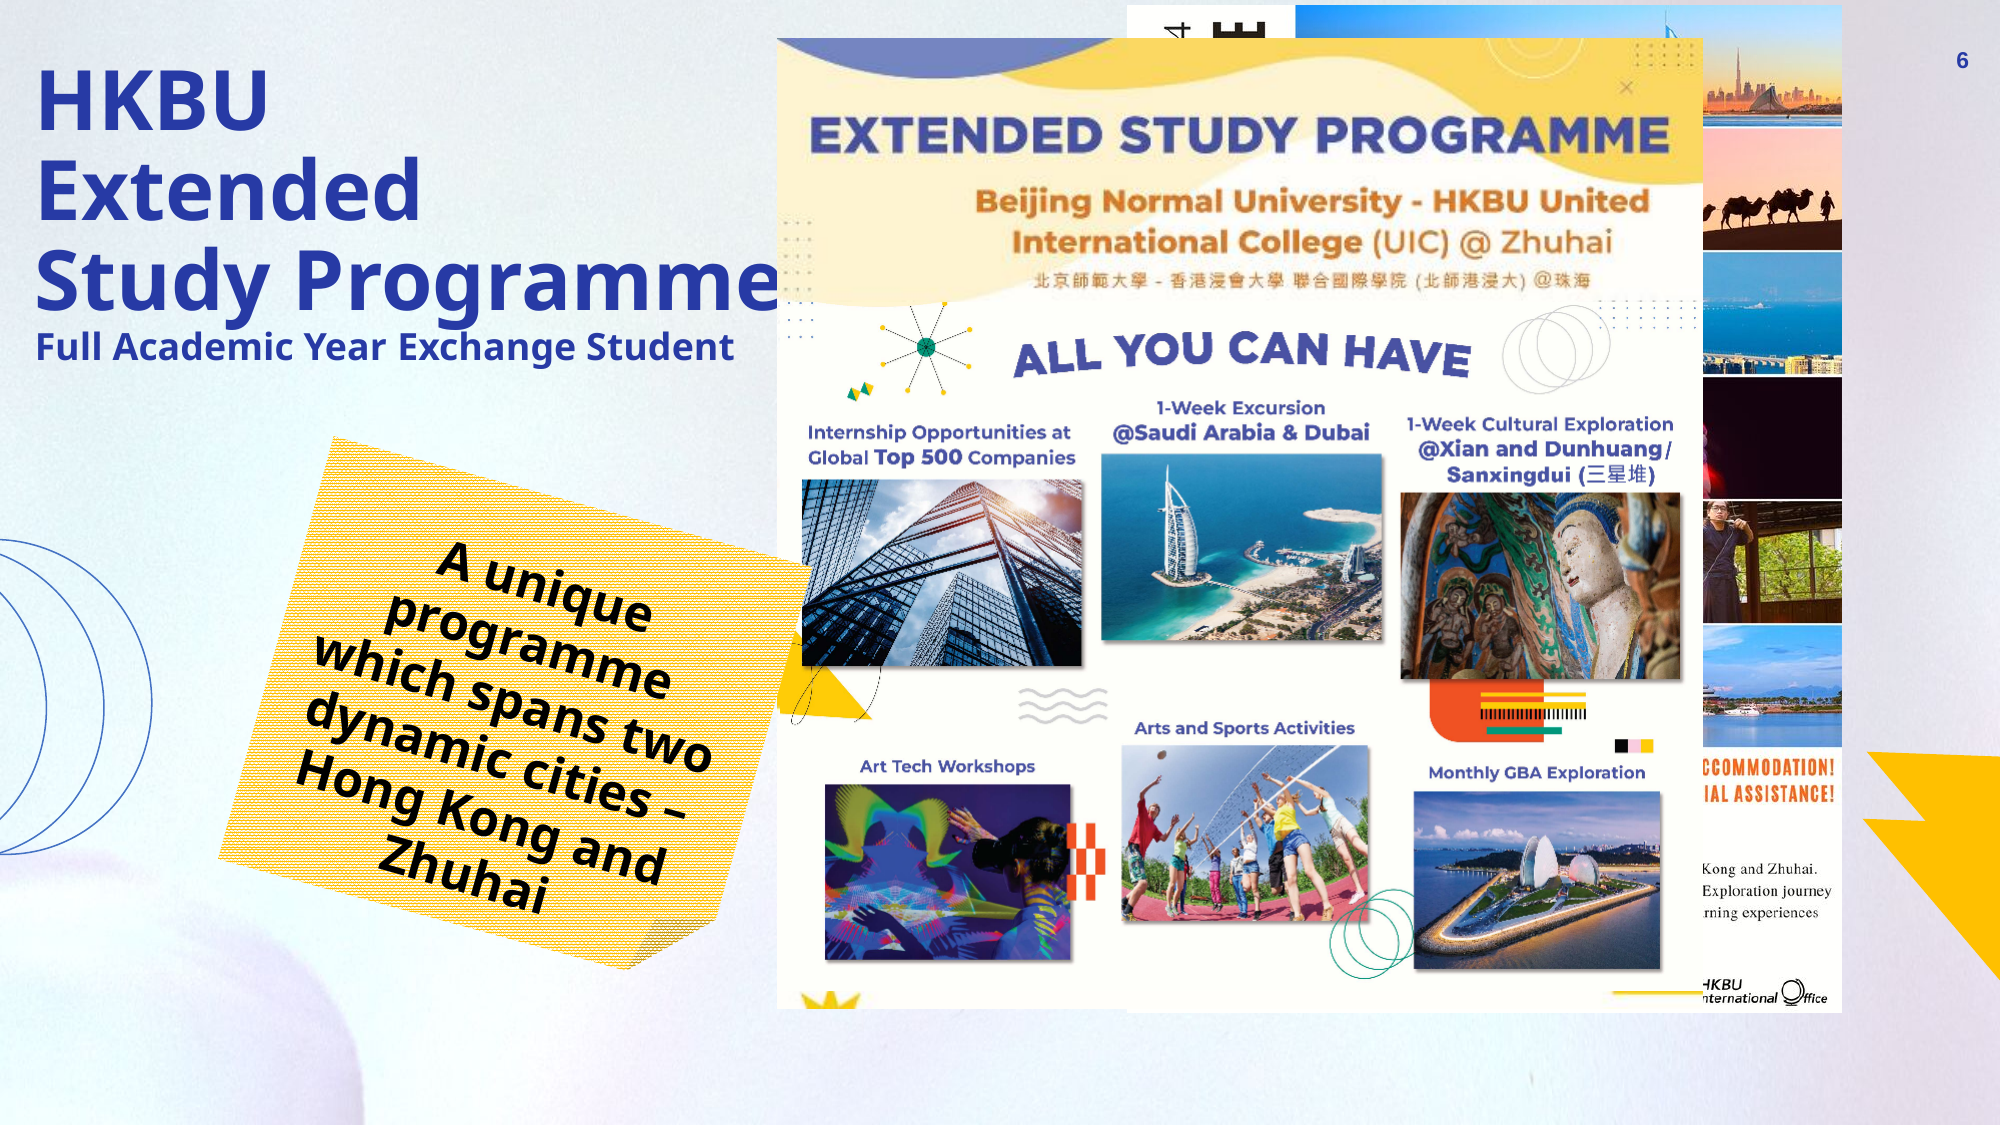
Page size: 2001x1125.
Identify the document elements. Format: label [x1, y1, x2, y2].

picture [0, 0, 2000, 1125]
list [1127, 5, 1842, 1012]
